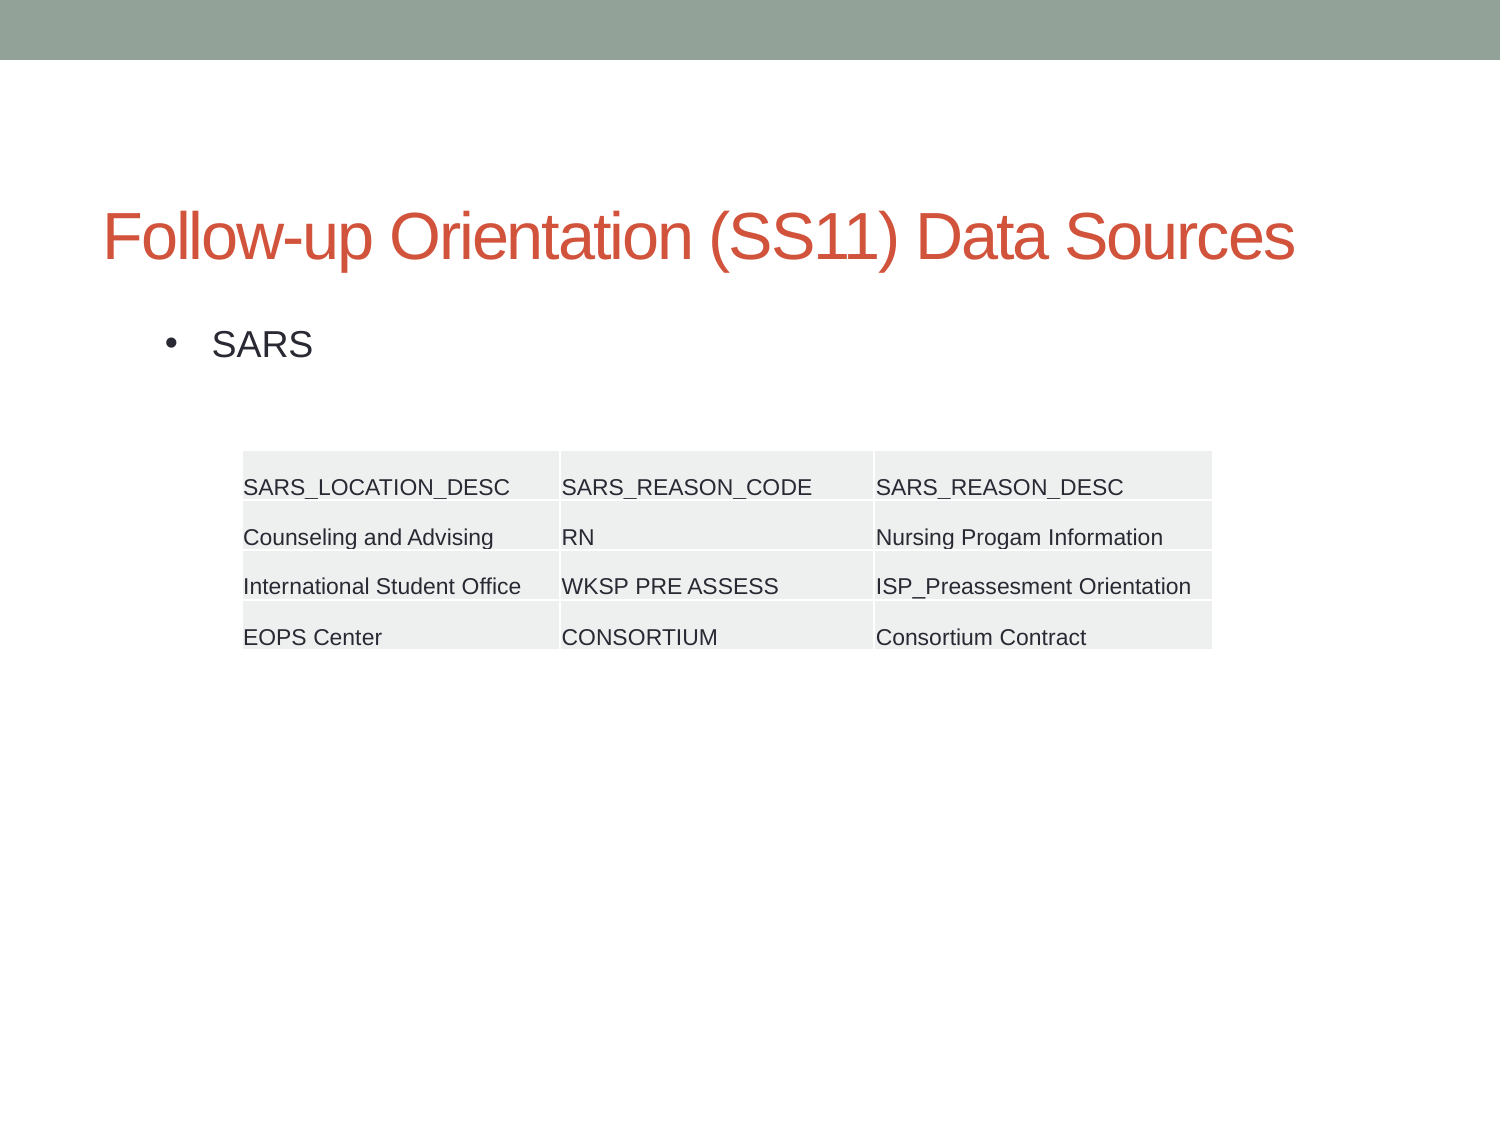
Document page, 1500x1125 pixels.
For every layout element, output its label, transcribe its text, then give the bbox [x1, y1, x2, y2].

text_box SARS [150, 312, 1175, 418]
table_cell Consortium Contract [875, 601, 1212, 649]
table_header SARS_LOCATION_DESC [243, 451, 559, 499]
table_cell CONSORTIUM [561, 601, 873, 649]
table_cell EOPS Center [243, 601, 559, 649]
table_cell ISP_Preassesment Orientation [875, 551, 1212, 599]
table_cell International Student Office [243, 551, 559, 599]
table_cell Counseling and Advising [243, 501, 559, 549]
table_cell RN [561, 501, 873, 549]
table_header SARS_REASON_CODE [561, 451, 873, 499]
table_cell Nursing Progam Information [875, 501, 1212, 549]
table_cell WKSP PRE ASSESS [561, 551, 873, 599]
title Follow-up Orientation (SS11) Data Sources [87, 151, 1438, 315]
table_header SARS_REASON_DESC [875, 451, 1212, 499]
